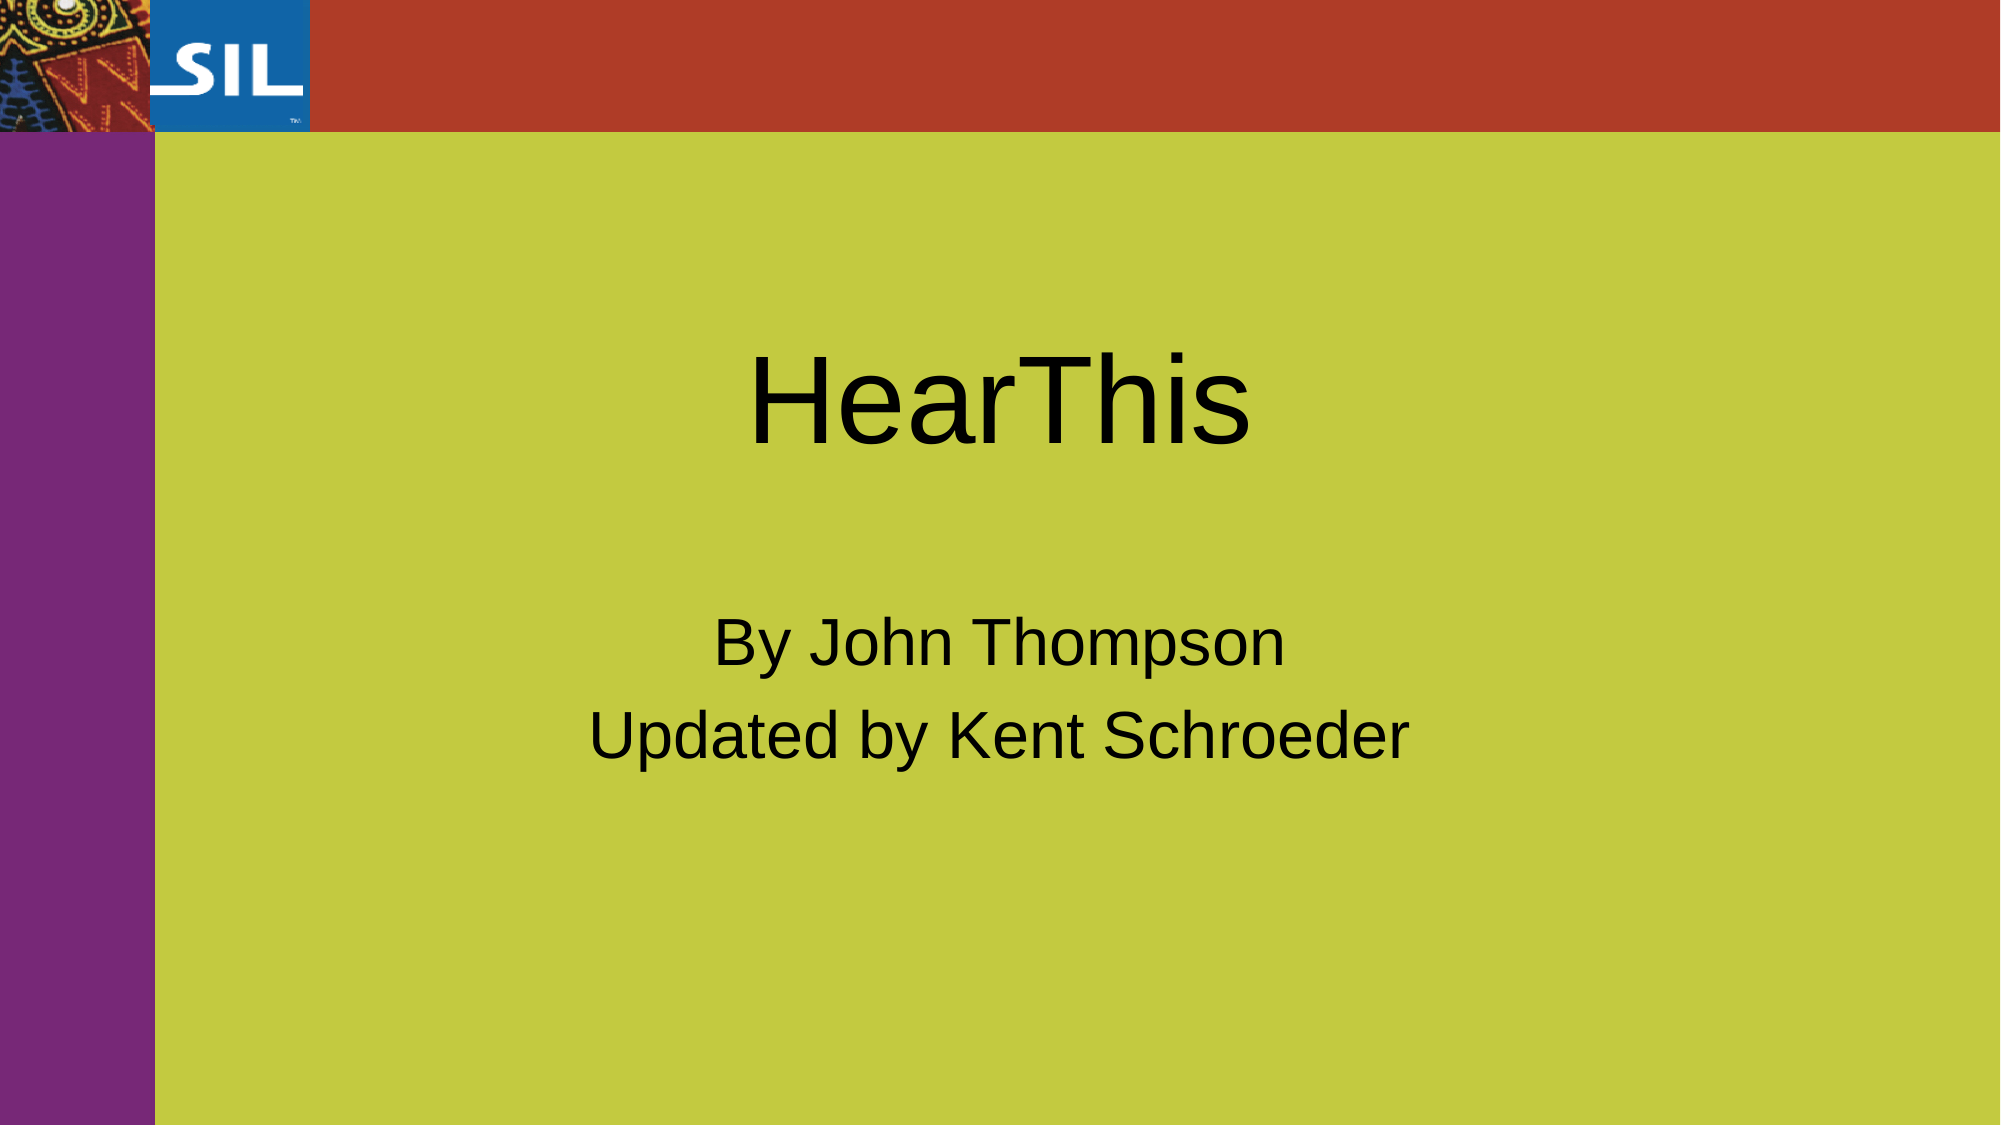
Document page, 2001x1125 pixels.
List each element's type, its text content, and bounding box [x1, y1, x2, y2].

picture [0, 0, 2001, 1125]
subtitle By John Thompson Updated by Kent Schroeder [249, 590, 1750, 863]
title HearThis [249, 184, 1750, 476]
